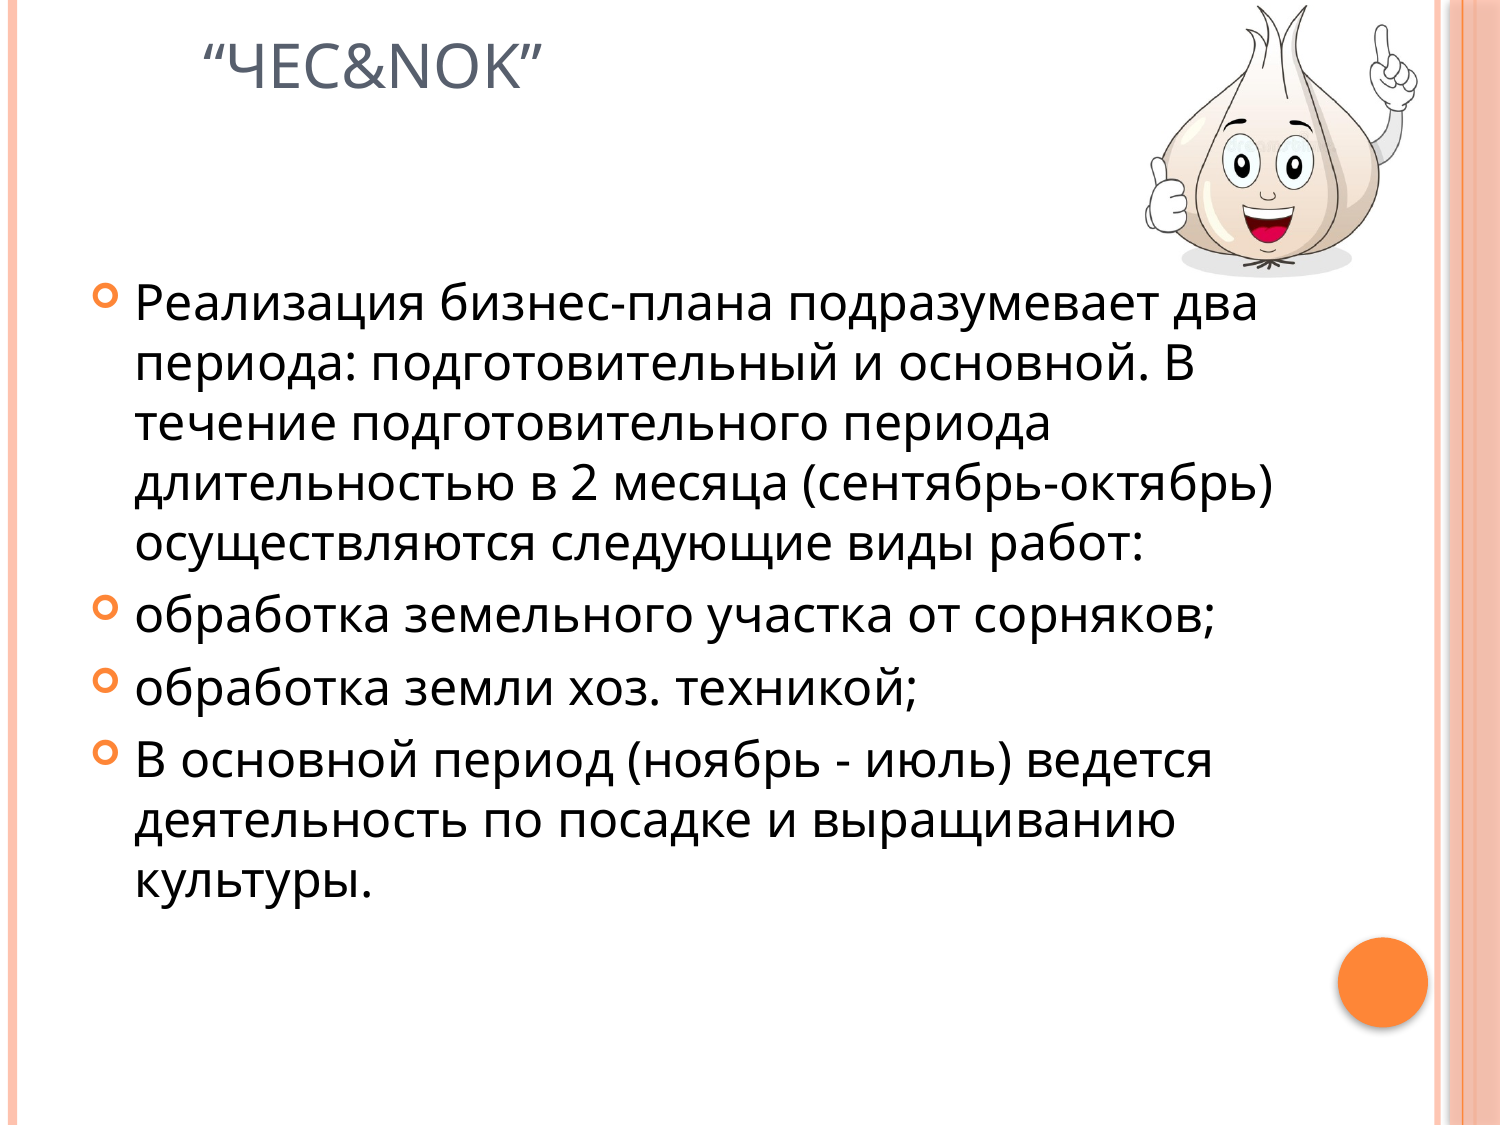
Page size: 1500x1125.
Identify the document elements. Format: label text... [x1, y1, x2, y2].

picture [1139, 0, 1424, 284]
list Реализация бизнес-плана подразумевает два периода: подготовительный и основной. В течение подготовительного периода длительностью в 2 месяца (сентябрь-октябрь) осуществляются следующие виды работ: обработка земельного участка от сорняков; обработка земли хоз. техникой; В основной период (ноябрь - июль) ведется деятельность по посадке и выращиванию культуры. [75, 262, 1300, 1062]
text_box “Чес&nok” [0, 19, 730, 150]
